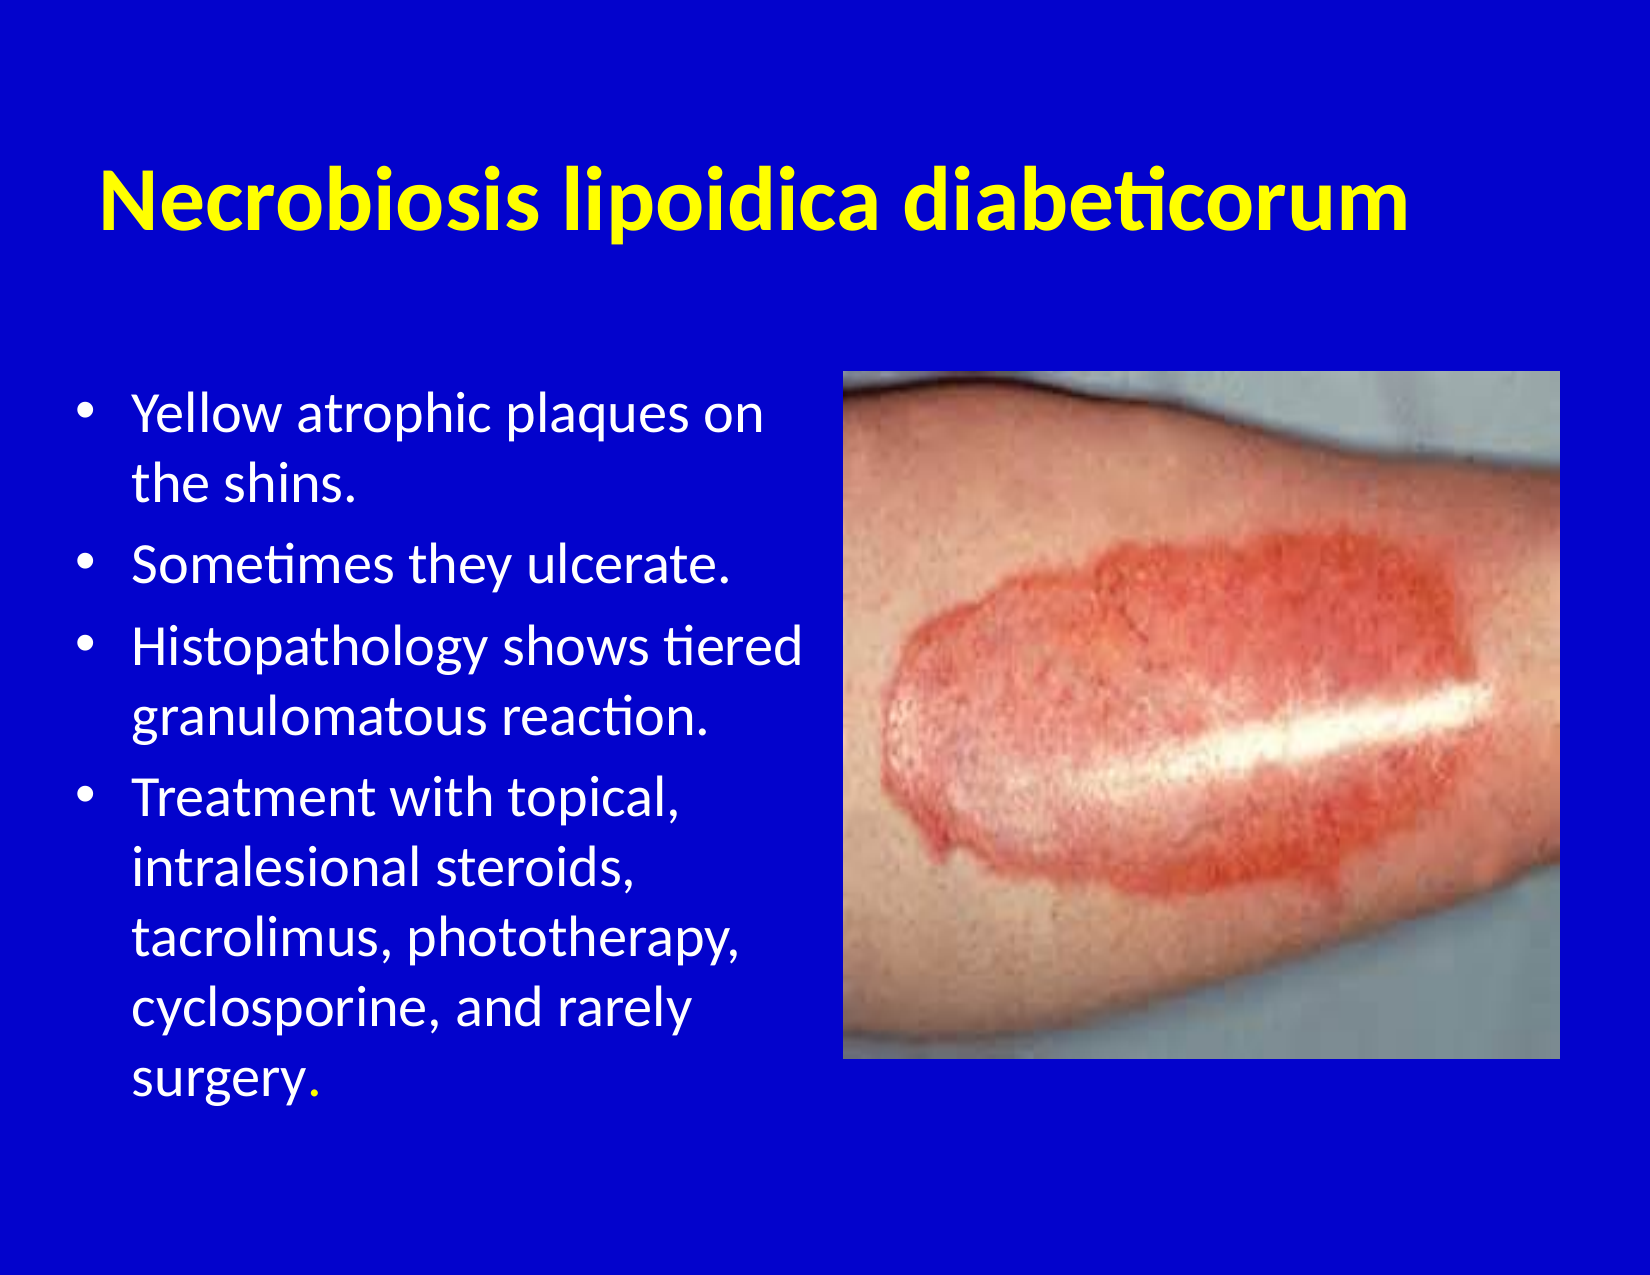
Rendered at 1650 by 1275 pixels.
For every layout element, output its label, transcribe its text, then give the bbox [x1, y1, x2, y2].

list Yellow atrophic plaques on the shins. Sometimes they ulcerate. Histopathology shows tiered granulomatous reaction. Treatment with topical, intralesional steroids, tacrolimus, phototherapy, cyclosporine, and rarely surgery. [60, 366, 825, 1275]
title Necrobiosis lipoidica diabeticorum [60, 62, 1451, 325]
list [842, 371, 1560, 1060]
